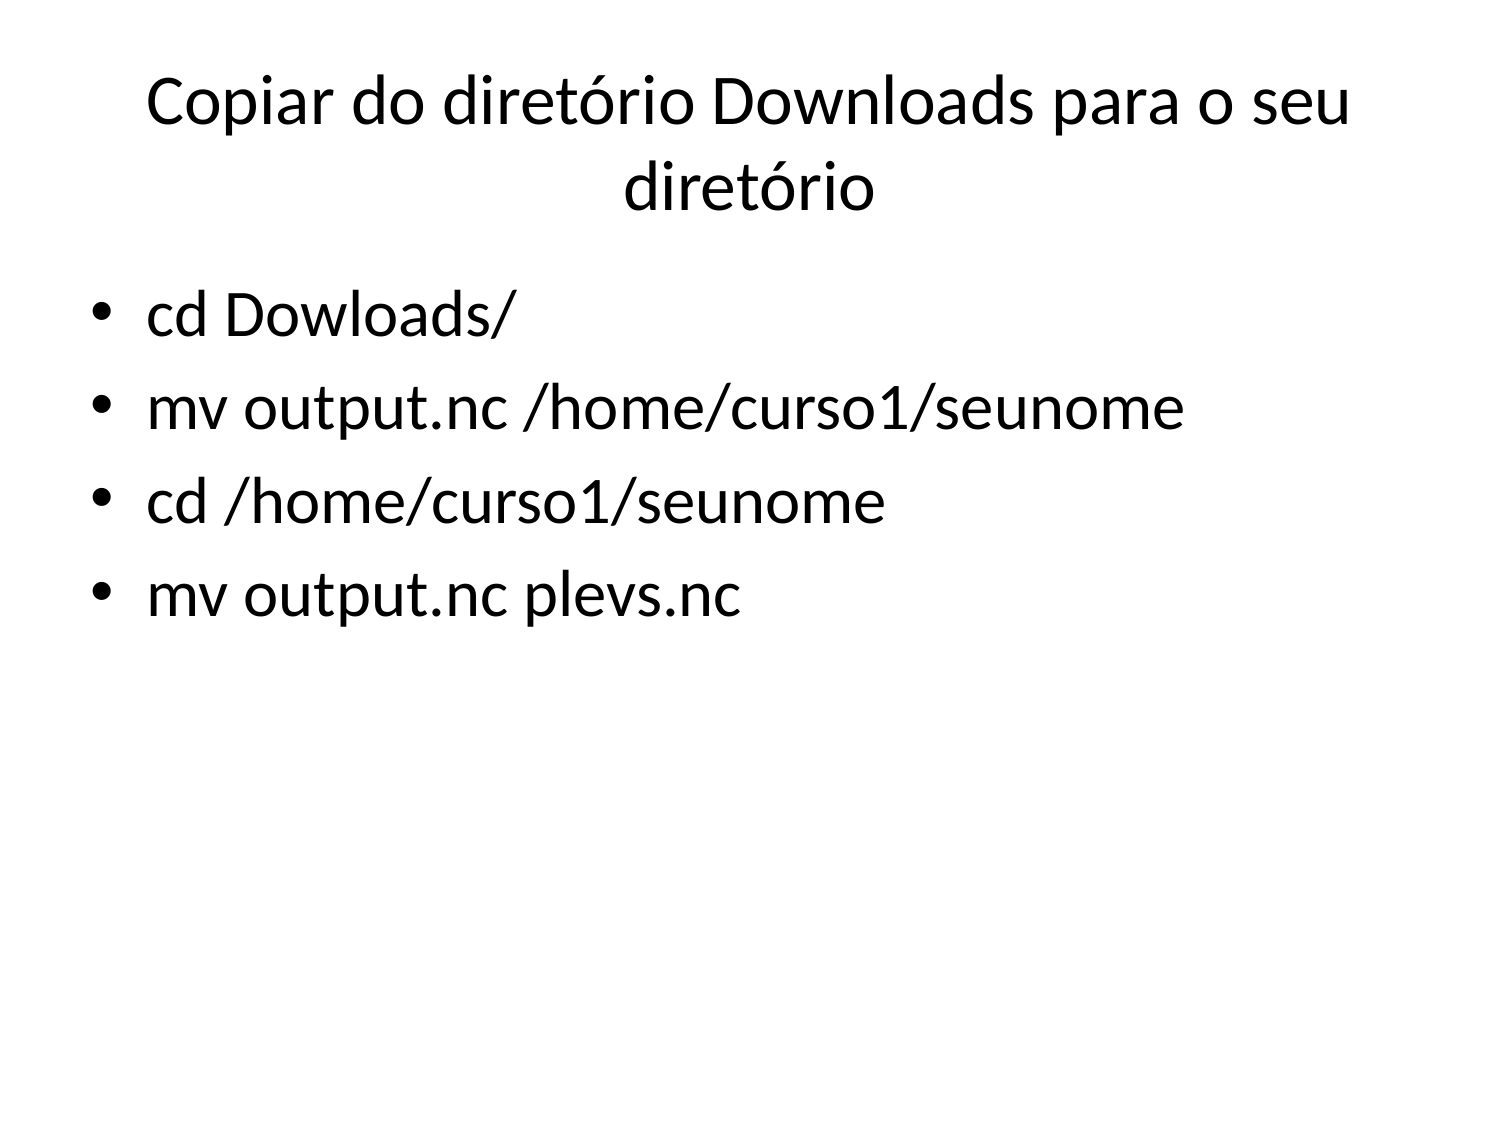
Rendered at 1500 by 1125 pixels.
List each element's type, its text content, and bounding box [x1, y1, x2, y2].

list cd Dowloads/ mv output.nc /home/curso1/seunome cd /home/curso1/seunome mv output.nc plevs.nc [75, 262, 1425, 1005]
title Copiar do diretório Downloads para o seu diretório [75, 45, 1425, 233]
